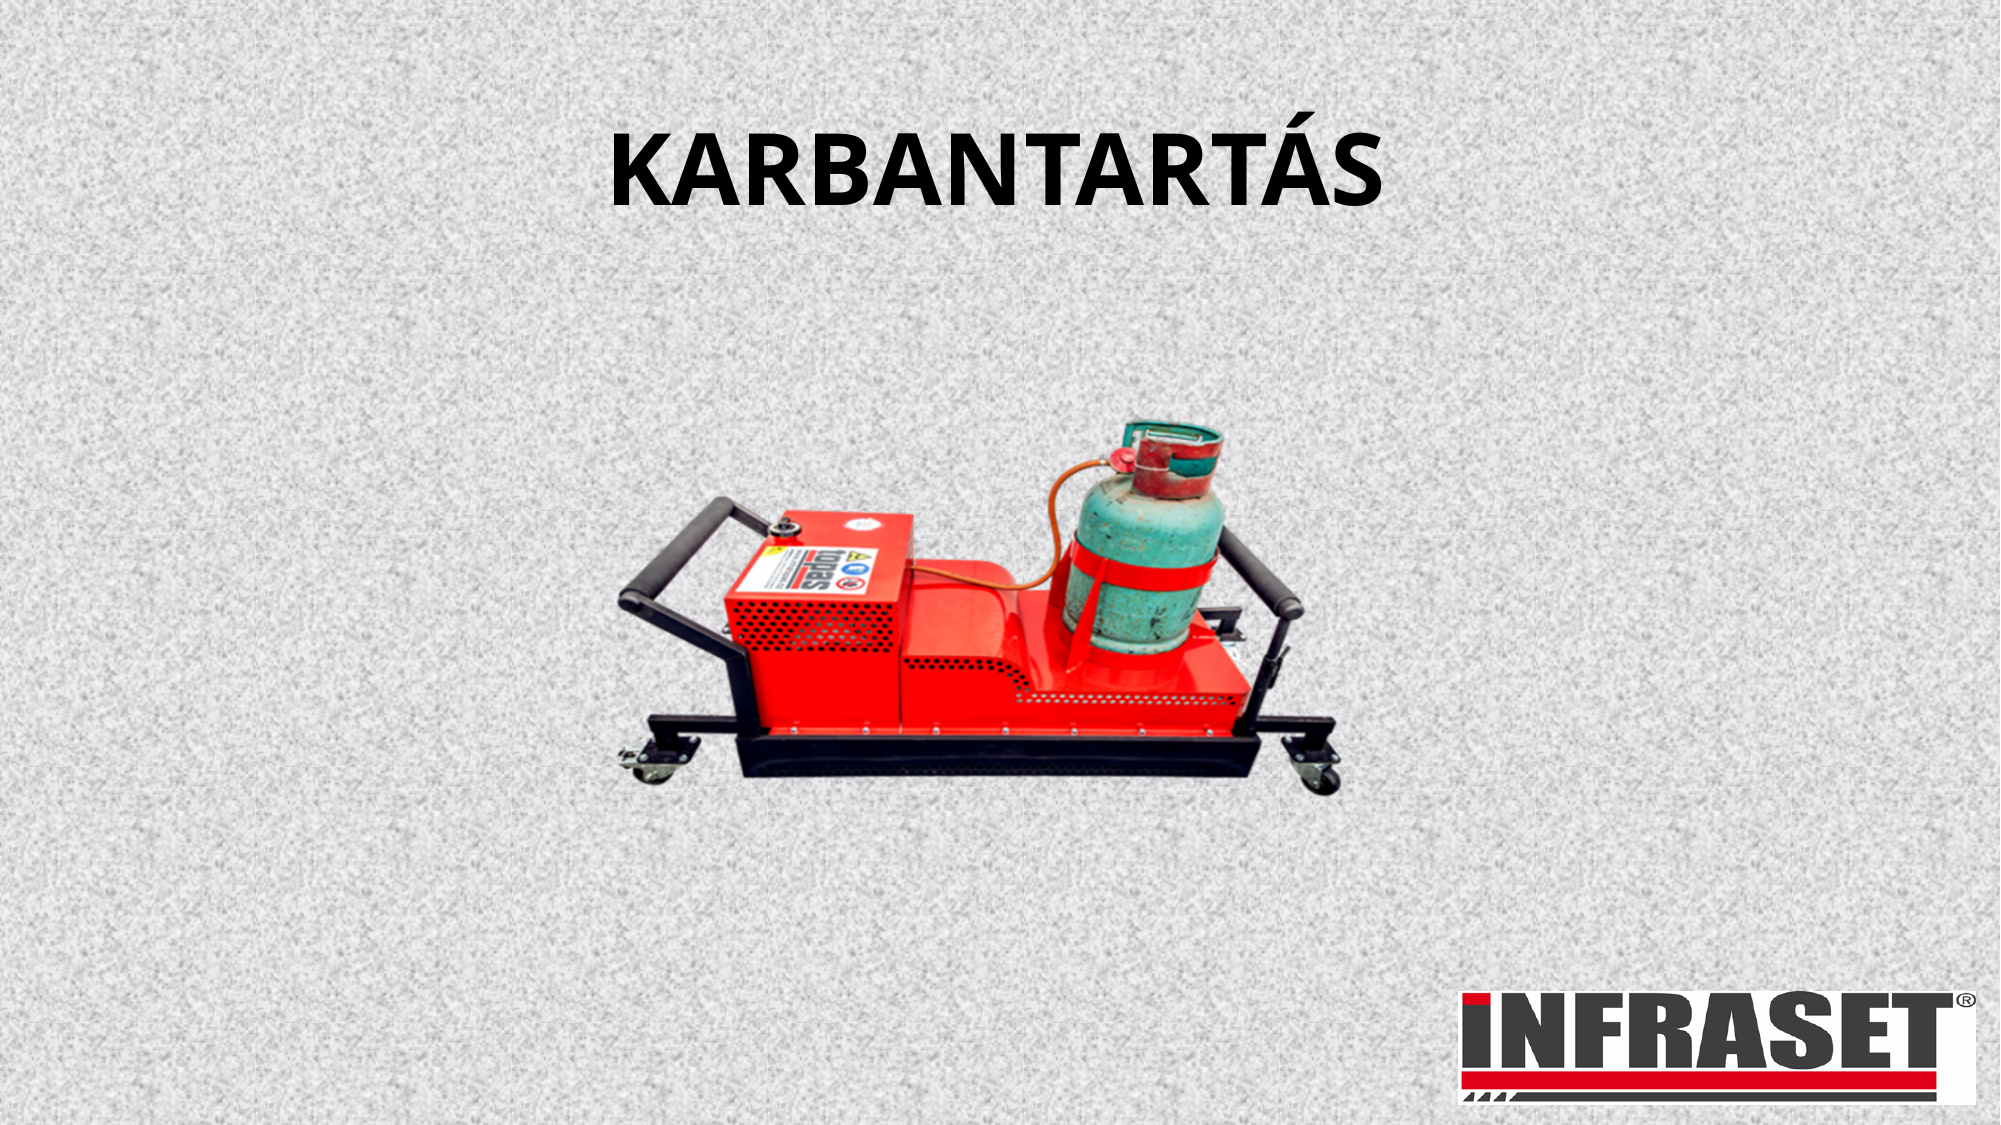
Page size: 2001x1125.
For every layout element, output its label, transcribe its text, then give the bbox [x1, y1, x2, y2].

title KARBANTARTÁS [128, 59, 1863, 288]
picture [522, 317, 1459, 858]
picture [1458, 991, 1977, 1106]
